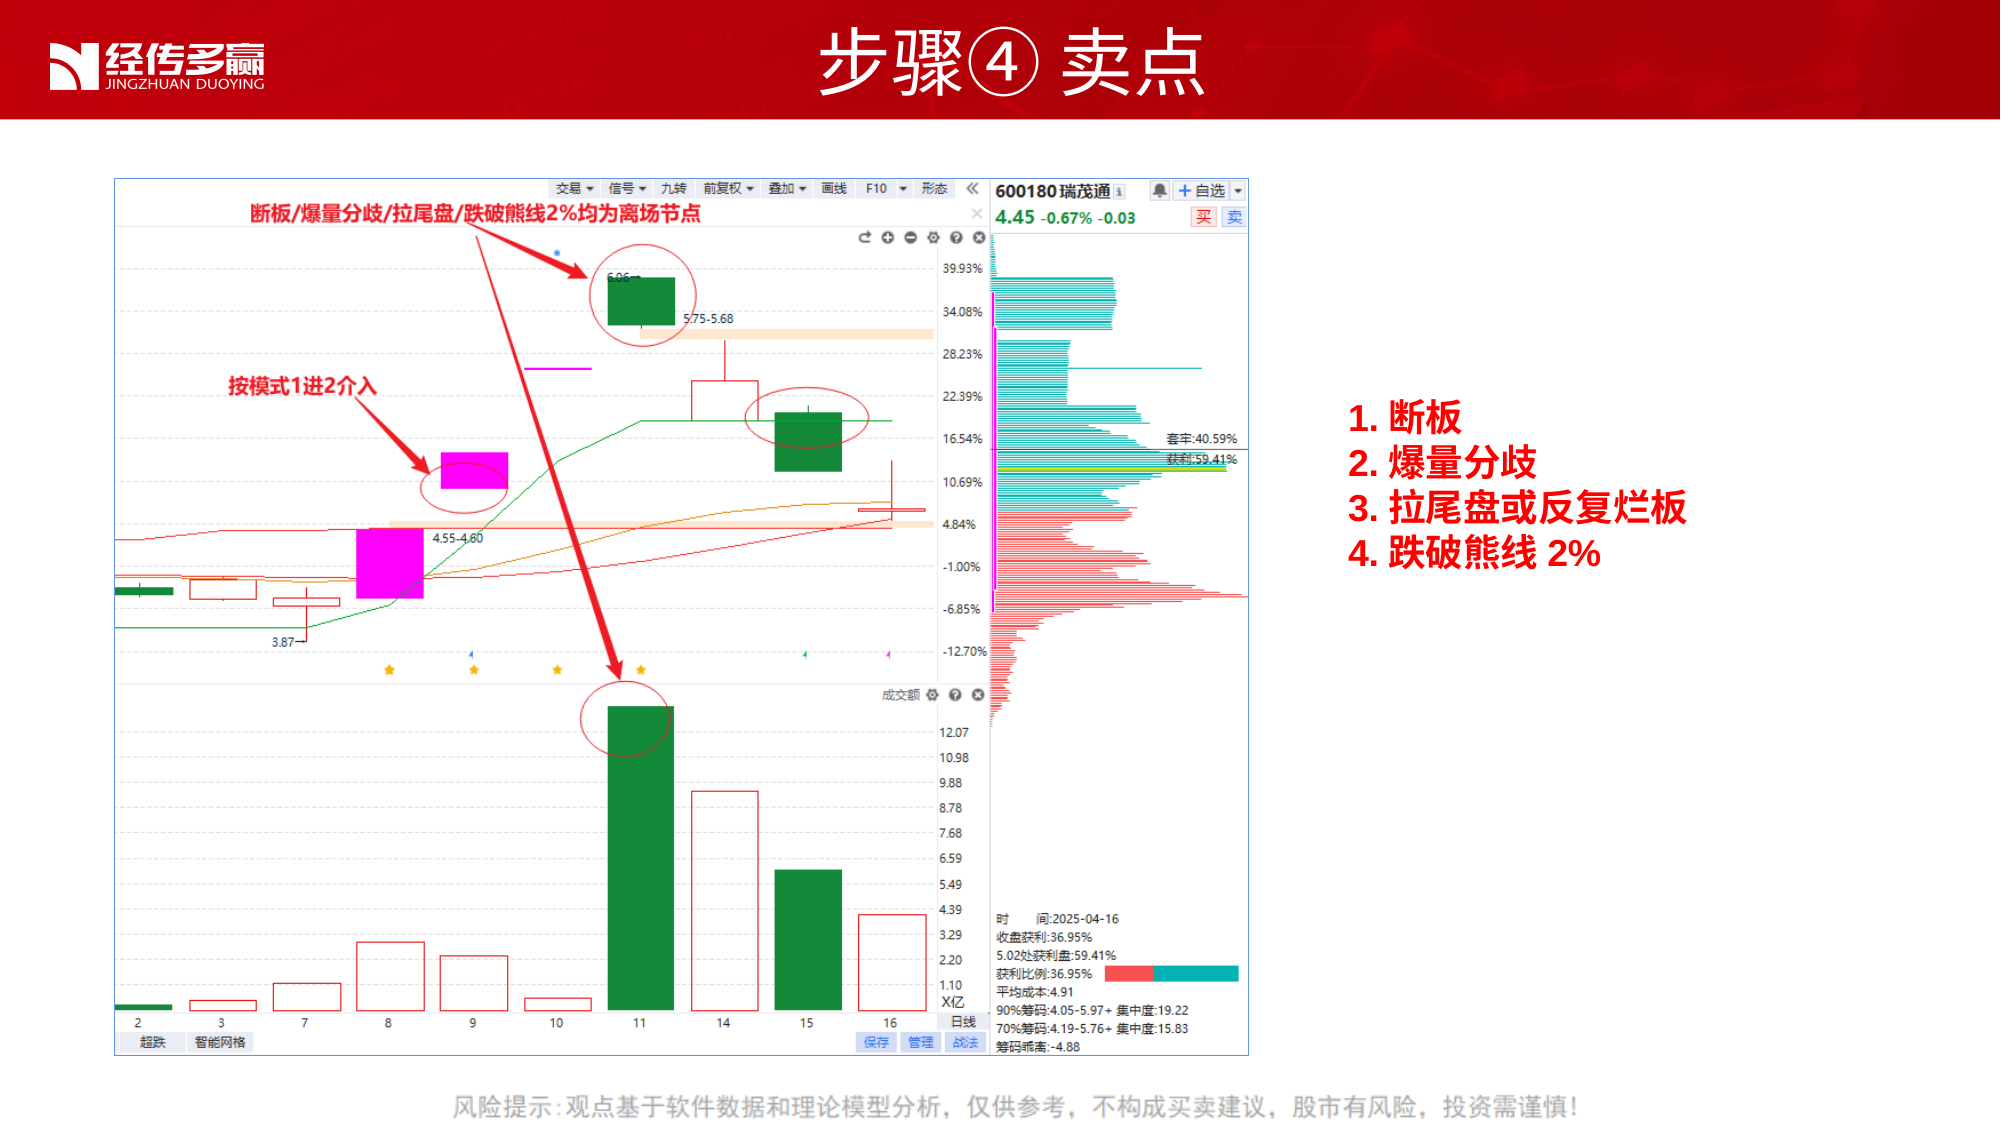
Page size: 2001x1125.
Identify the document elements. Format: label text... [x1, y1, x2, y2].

picture [0, 0, 2000, 1125]
text_box 步骤④ 卖点 [801, 8, 1224, 113]
